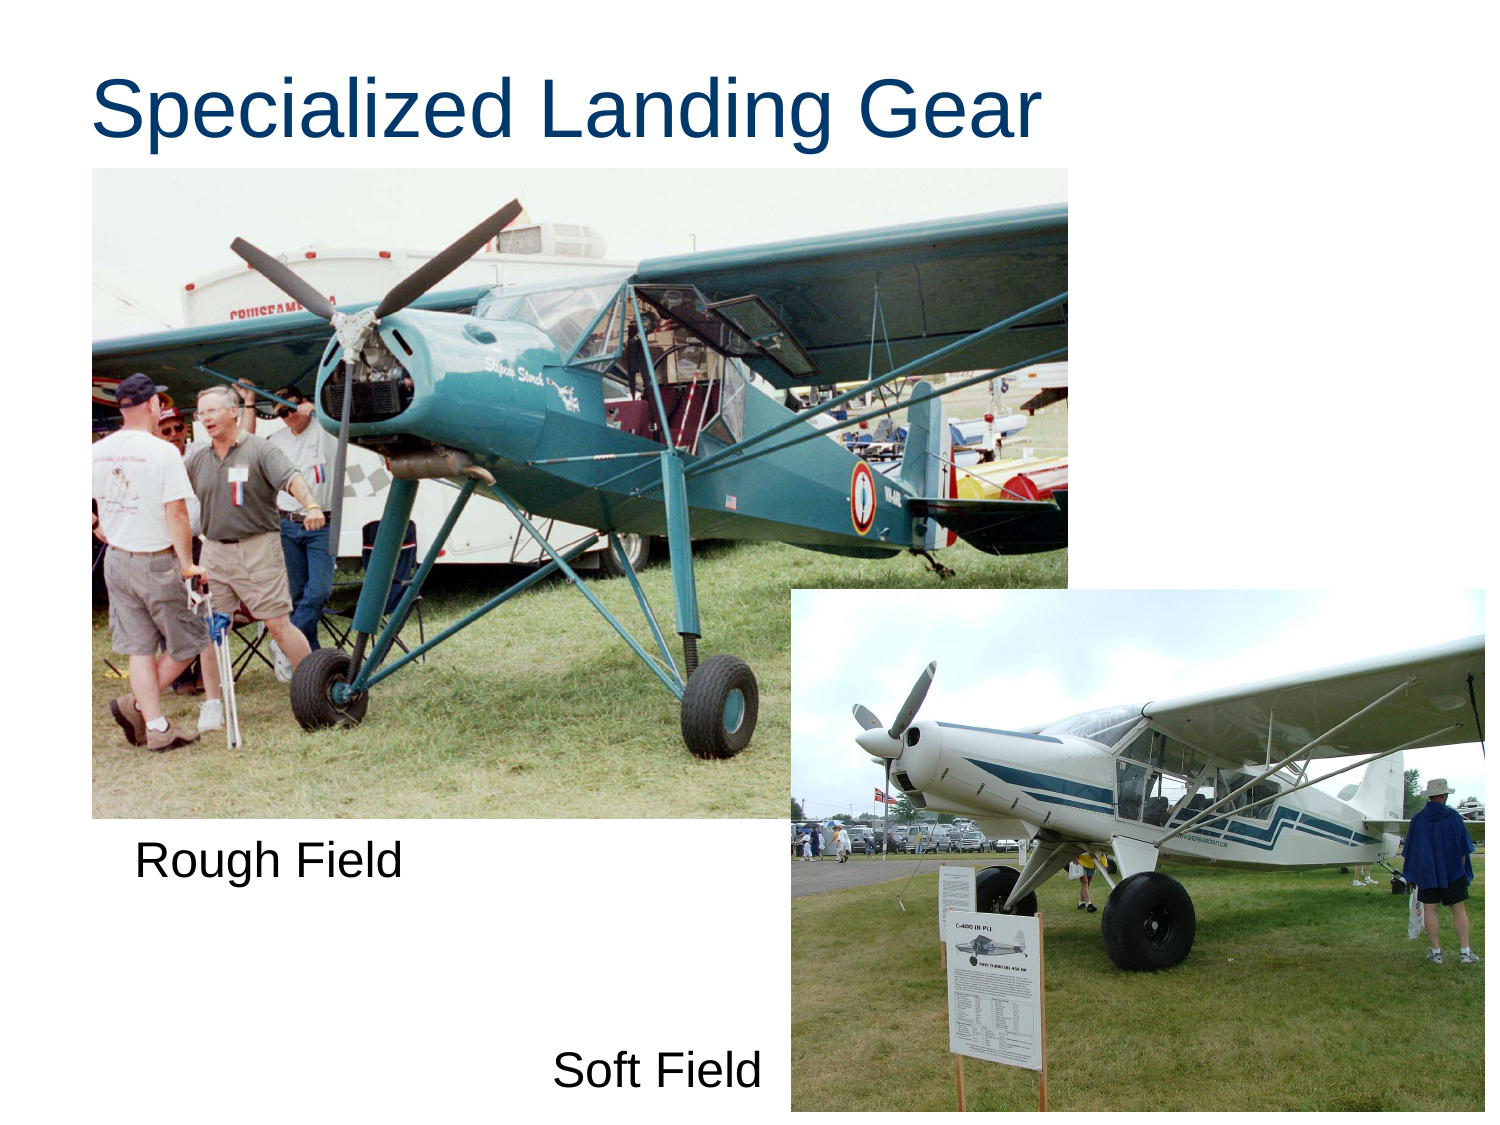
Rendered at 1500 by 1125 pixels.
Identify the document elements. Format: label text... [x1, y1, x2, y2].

title Specialized Landing Gear [74, 44, 1426, 163]
text_box Soft Field [523, 1030, 786, 1105]
picture [92, 168, 1485, 1112]
text_box Rough Field [92, 826, 445, 895]
